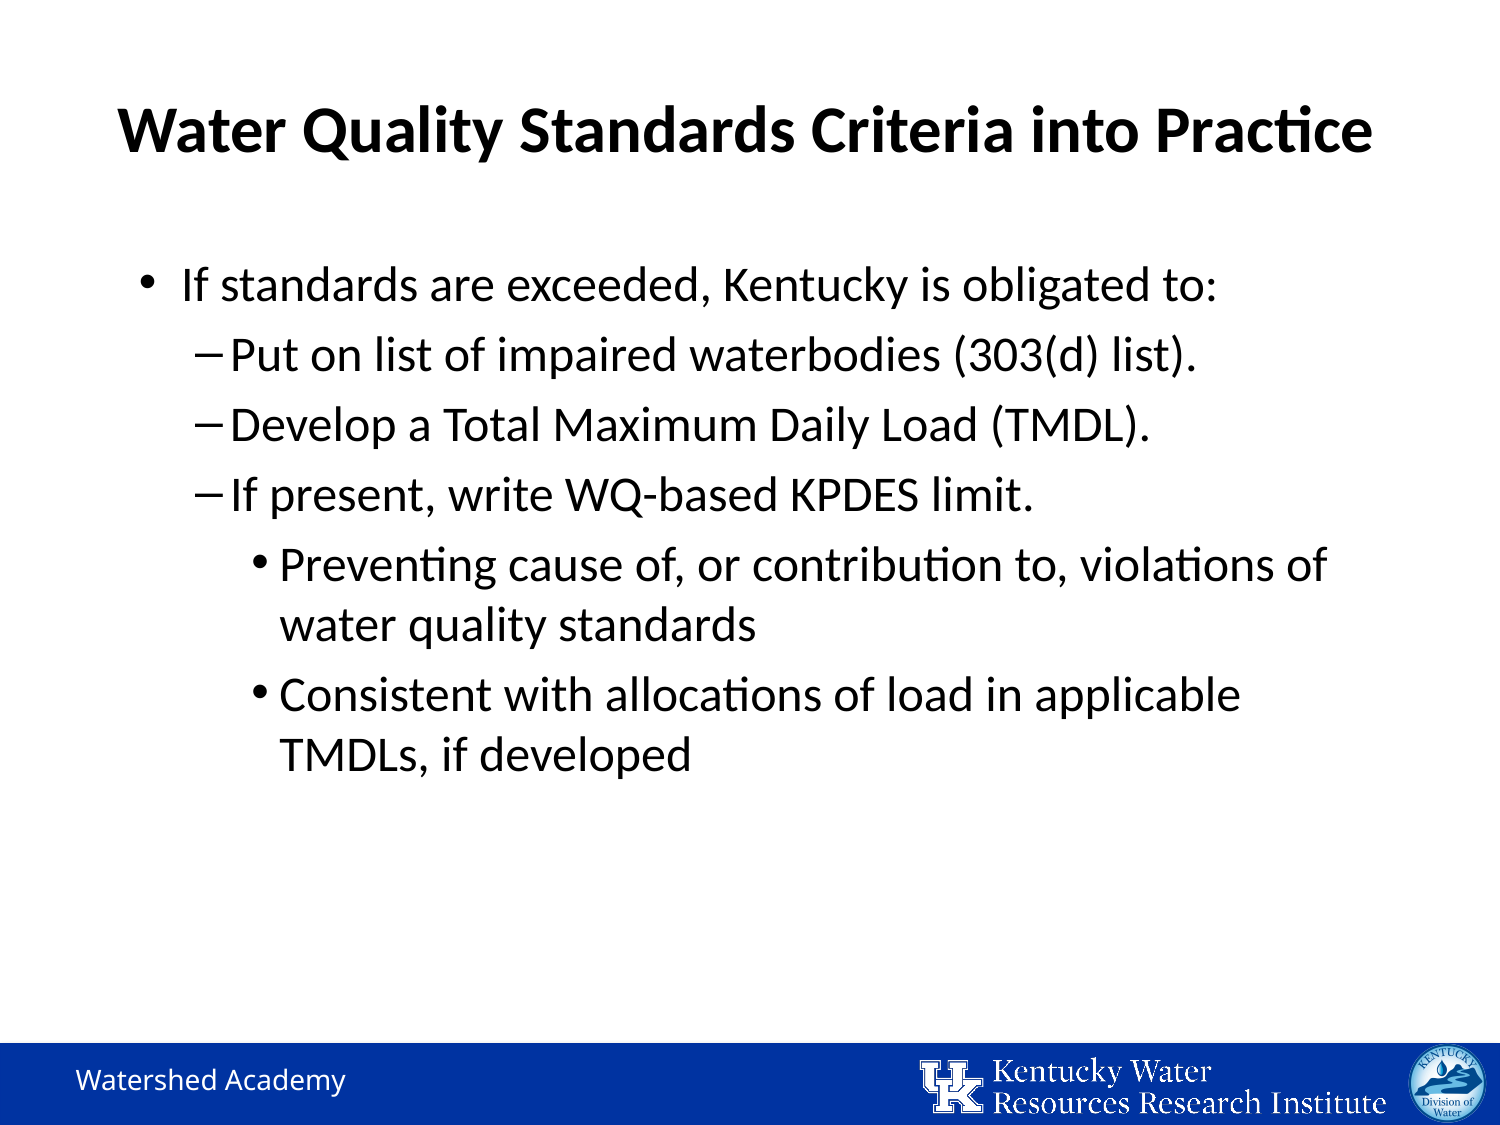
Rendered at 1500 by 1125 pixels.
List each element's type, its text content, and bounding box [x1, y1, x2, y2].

picture [1408, 1043, 1487, 1123]
list If standards are exceeded, Kentucky is obligated to: Put on list of impaired waterbodies (303(d) list). Develop a Total Maximum Daily Load (TMDL). If present, write WQ-based KPDES limit. Preventing cause of, or contribution to, violations of water quality standards Consistent with allocations of load in applicable TMDLs, if developed [123, 244, 1377, 967]
title Water Quality Standards Criteria into Practice [64, 55, 1429, 197]
picture [909, 1048, 1401, 1123]
